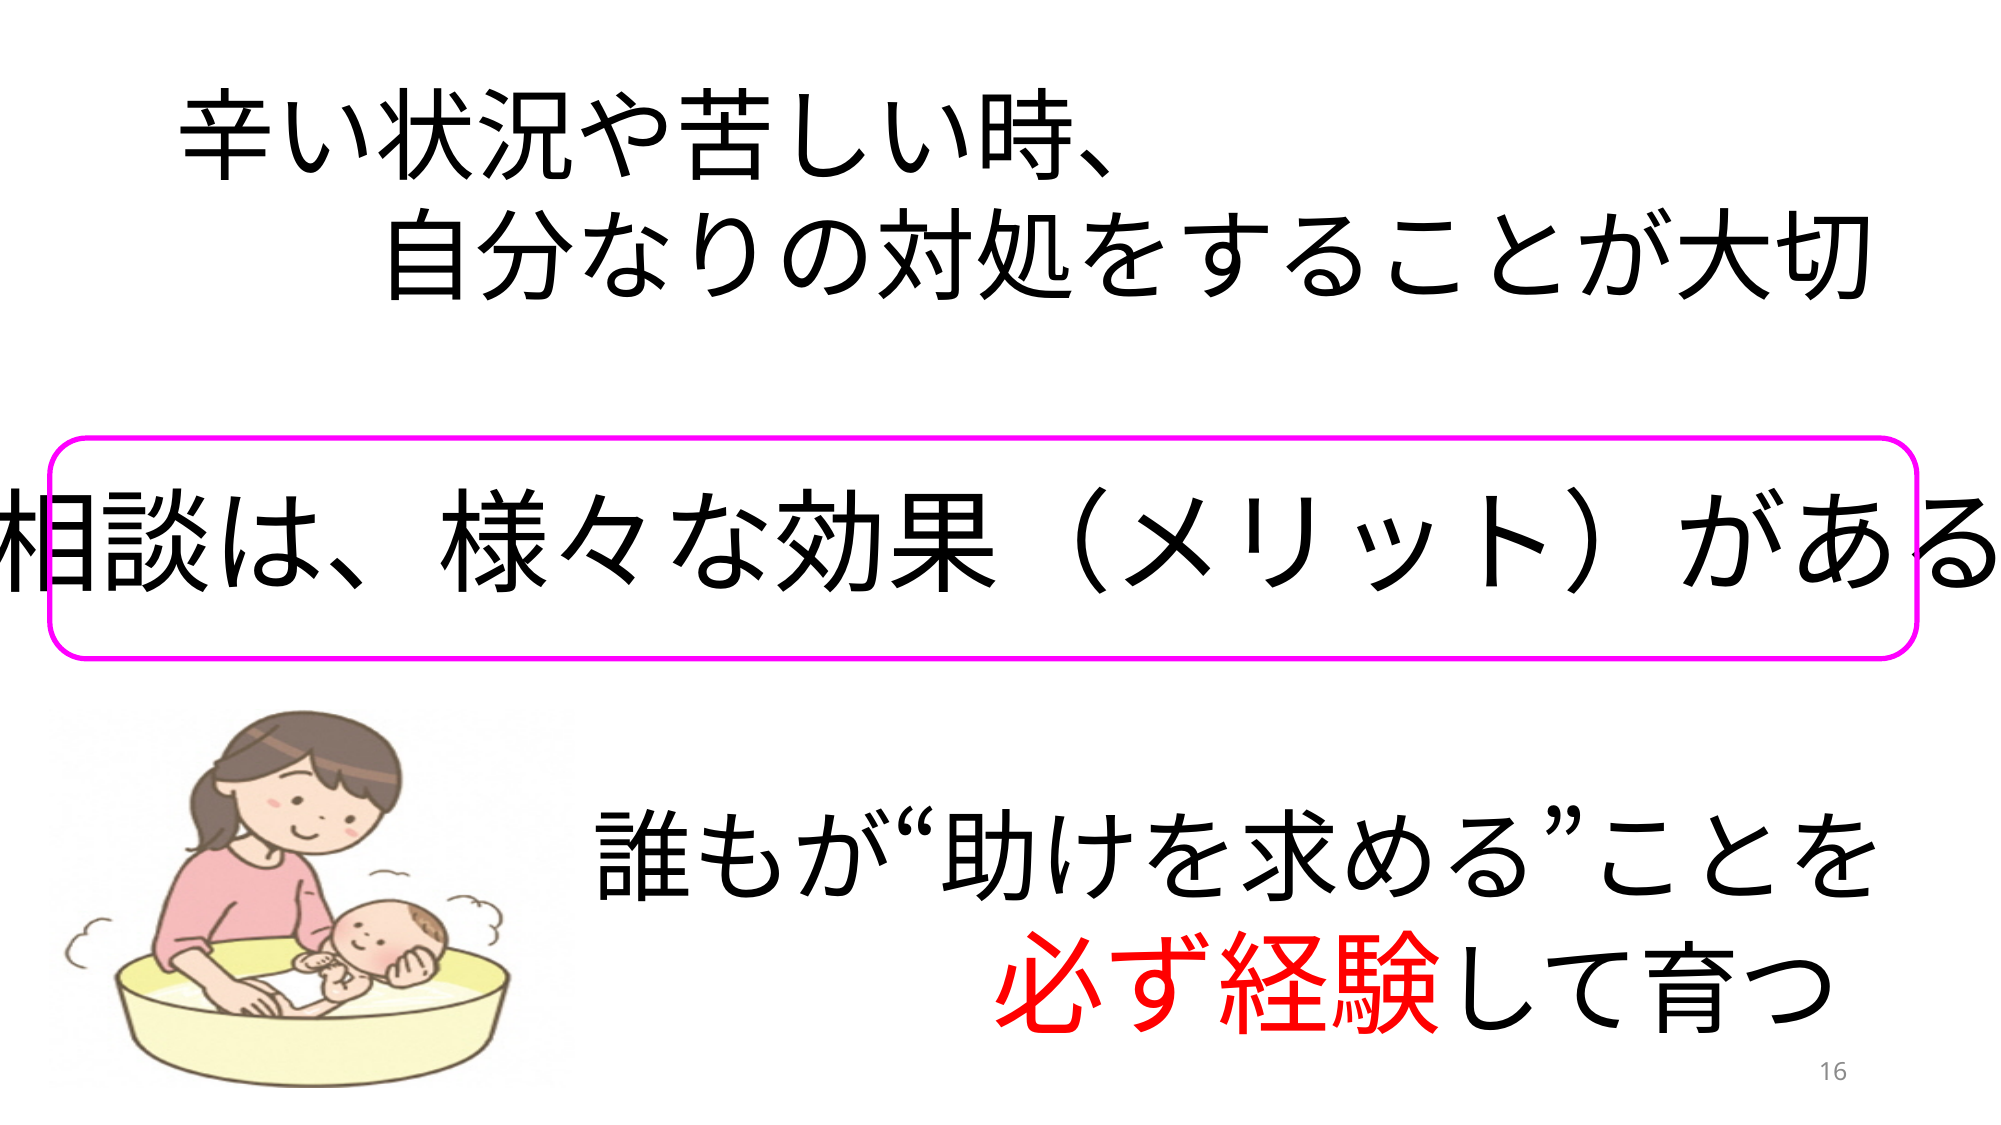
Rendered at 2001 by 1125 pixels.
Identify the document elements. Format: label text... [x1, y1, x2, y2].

picture [49, 709, 575, 1088]
text_box 相談は、様々な効果（メリット）がある [1917, 463, 2000, 614]
slide_number 16 [1412, 1042, 1863, 1103]
text_box [48, 436, 1918, 660]
text_box 誰もが“助けを求める”ことを 必ず経験して育つ [577, 786, 1902, 1056]
text_box 相談は、様々な効果（メリット）がある [0, 463, 50, 614]
text_box 辛い状況や苦しい時、 自分なりの対処をすることが大切 [160, 64, 1890, 320]
